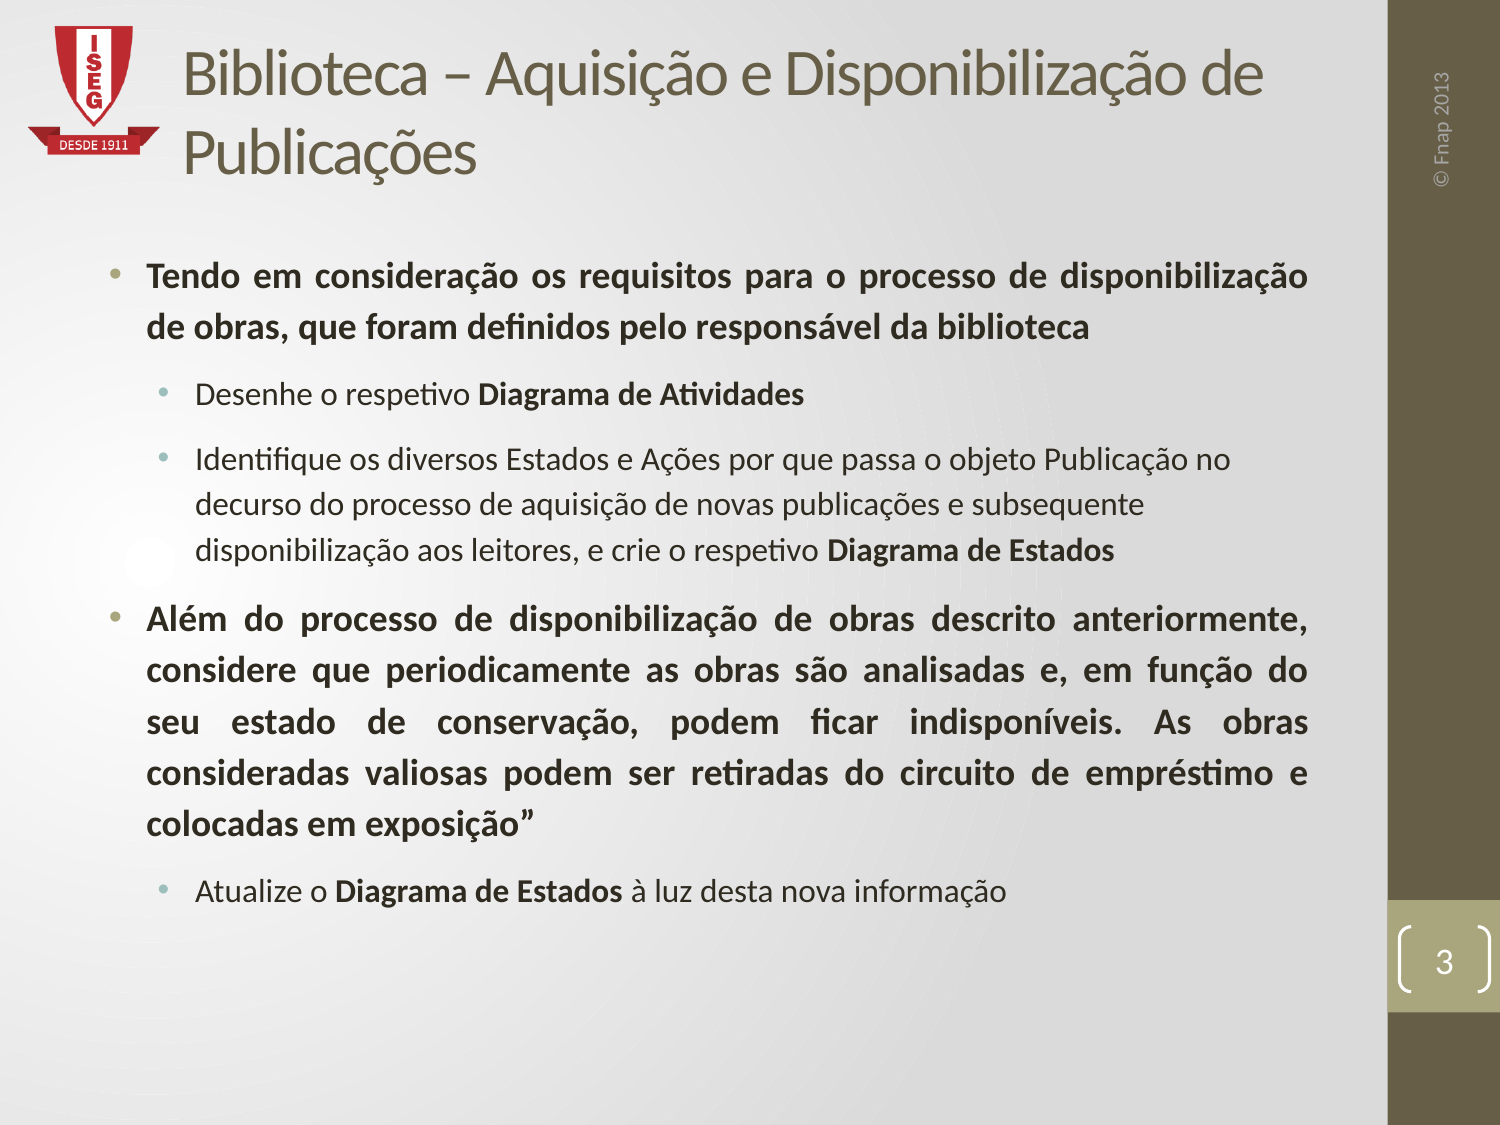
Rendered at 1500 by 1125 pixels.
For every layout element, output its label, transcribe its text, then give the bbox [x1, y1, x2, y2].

list Tendo em consideração os requisitos para o processo de disponibilização de obras, que foram definidos pelo responsável da biblioteca Desenhe o respetivo Diagrama de Atividades Identifique os diversos Estados e Ações por que passa o objeto Publicação no decurso do processo de aquisição de novas publicações e subsequente disponibilização aos leitores, e crie o respetivo Diagrama de Estados Além do processo de disponibilização de obras descrito anteriormente, considere que periodicamente as obras são analisadas e, em função do seu estado de conservação, podem ficar indisponíveis. As obras consideradas valiosas podem ser retiradas do circuito de empréstimo e colocadas em exposição” Atualize o Diagrama de Estados à luz desta nova informação [75, 237, 1325, 1050]
title Biblioteca – Aquisição e Disponibilização de Publicações [167, 29, 1375, 188]
picture [19, 19, 168, 161]
slide_number 3 [1397, 925, 1492, 994]
